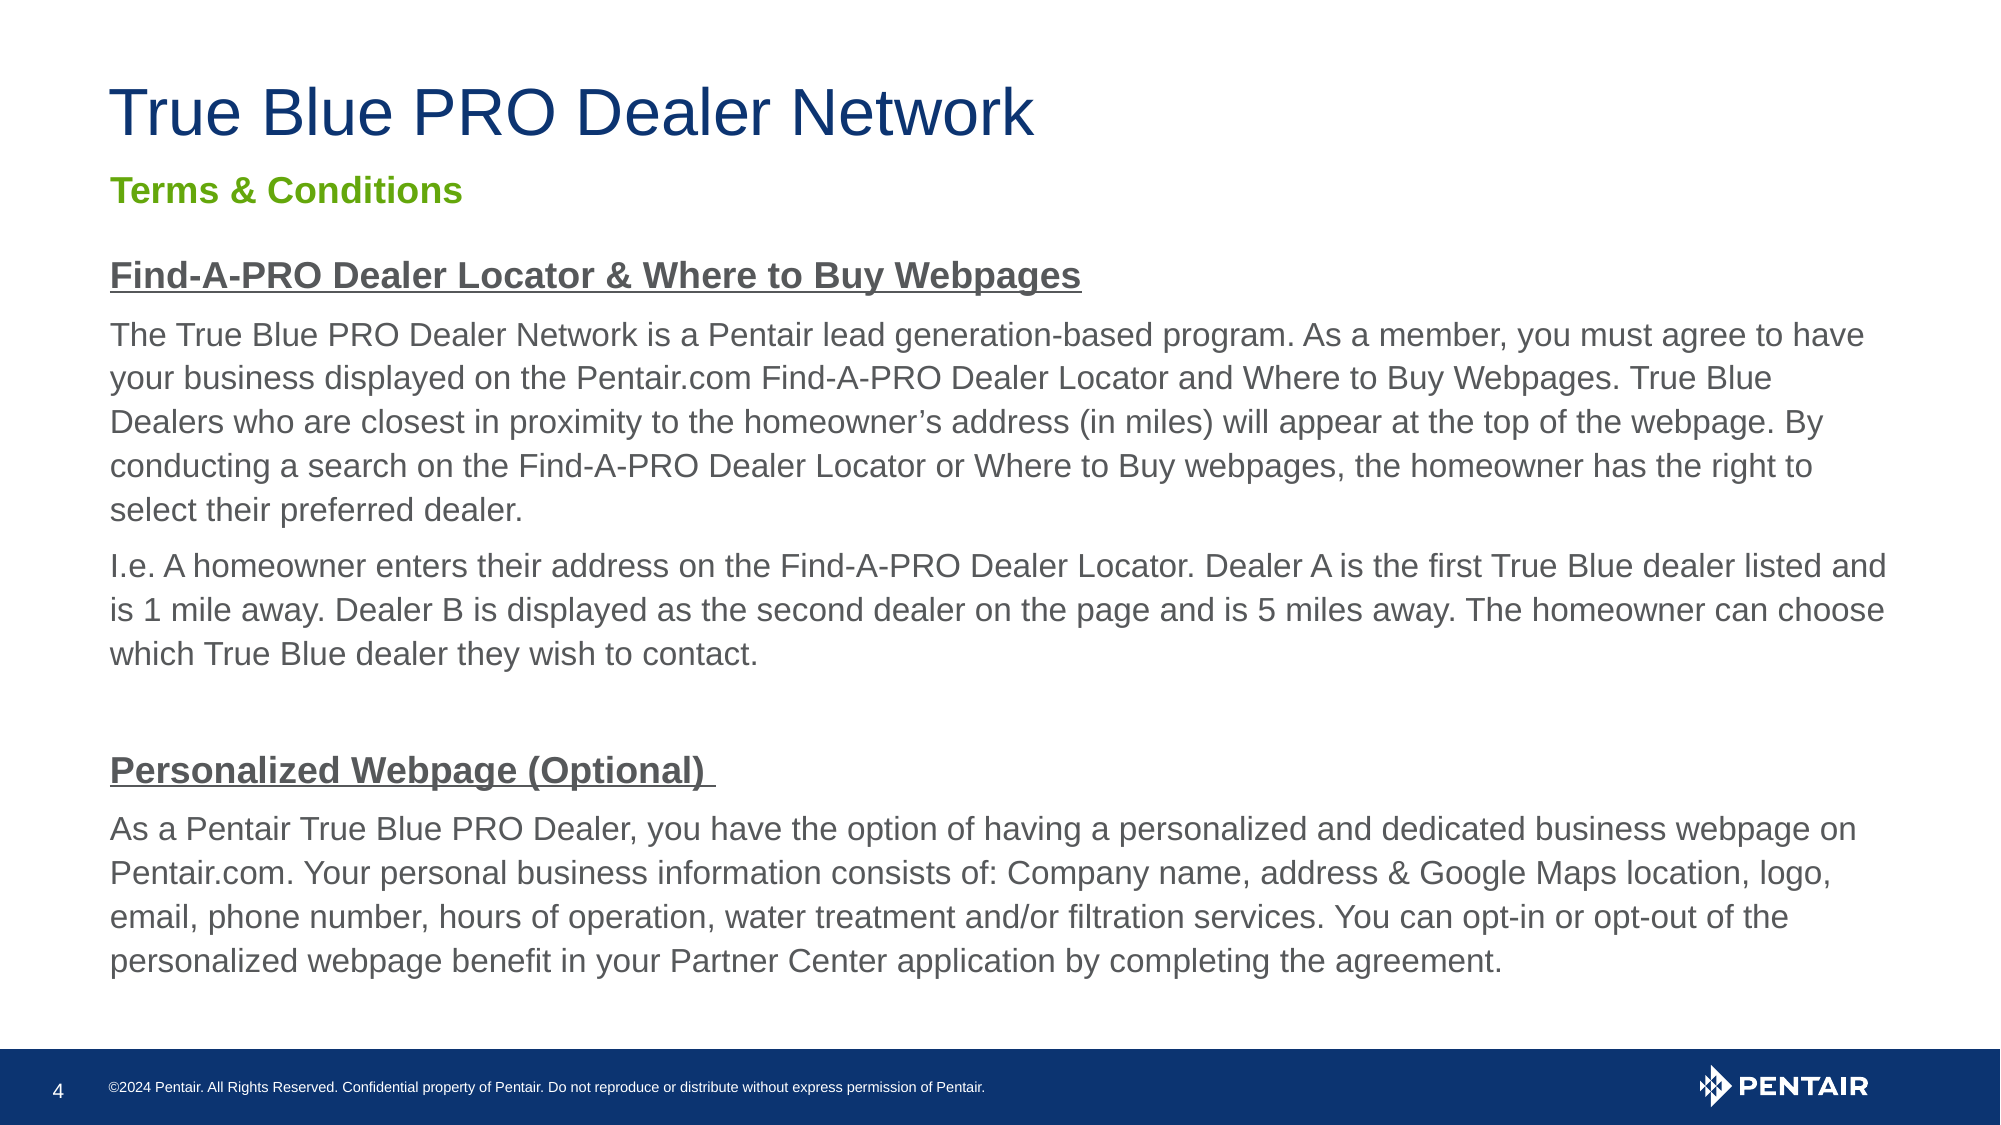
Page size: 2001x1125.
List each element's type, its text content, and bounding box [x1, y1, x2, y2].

list Terms & Conditions [108, 175, 1893, 211]
list Find-A-PRO Dealer Locator & Where to Buy Webpages The True Blue PRO Dealer Network is a Pentair lead generation-based program. As a member, you must agree to have your business displayed on the Pentair.com Find-A-PRO Dealer Locator and Where to Buy Webpages. True Blue Dealers who are closest in proximity to the homeowner’s address (in miles) will appear at the top of the webpage. By conducting a search on the Find-A-PRO Dealer Locator or Where to Buy webpages, the homeowner has the right to select their preferred dealer. I.e. A homeowner enters their address on the Find-A-PRO Dealer Locator. Dealer A is the first True Blue dealer listed and is 1 mile away. Dealer B is displayed as the second dealer on the page and is 5 miles away. The homeowner can choose which True Blue dealer they wish to contact. Personalized Webpage (Optional) As a Pentair True Blue PRO Dealer, you have the option of having a personalized and dedicated business webpage on Pentair.com. Your personal business information consists of: Company name, address & Google Maps location, logo, email, phone number, hours of operation, water treatment and/or filtration services. You can opt-in or opt-out of the personalized webpage benefit in your Partner Center application by completing the agreement. [108, 246, 1893, 972]
footer ©2024 Pentair. All Rights Reserved. Confidential property of Pentair. Do not reproduce or distribute without express permission of Pentair. [108, 1048, 1548, 1125]
title True Blue PRO Dealer Network [108, 82, 1893, 175]
